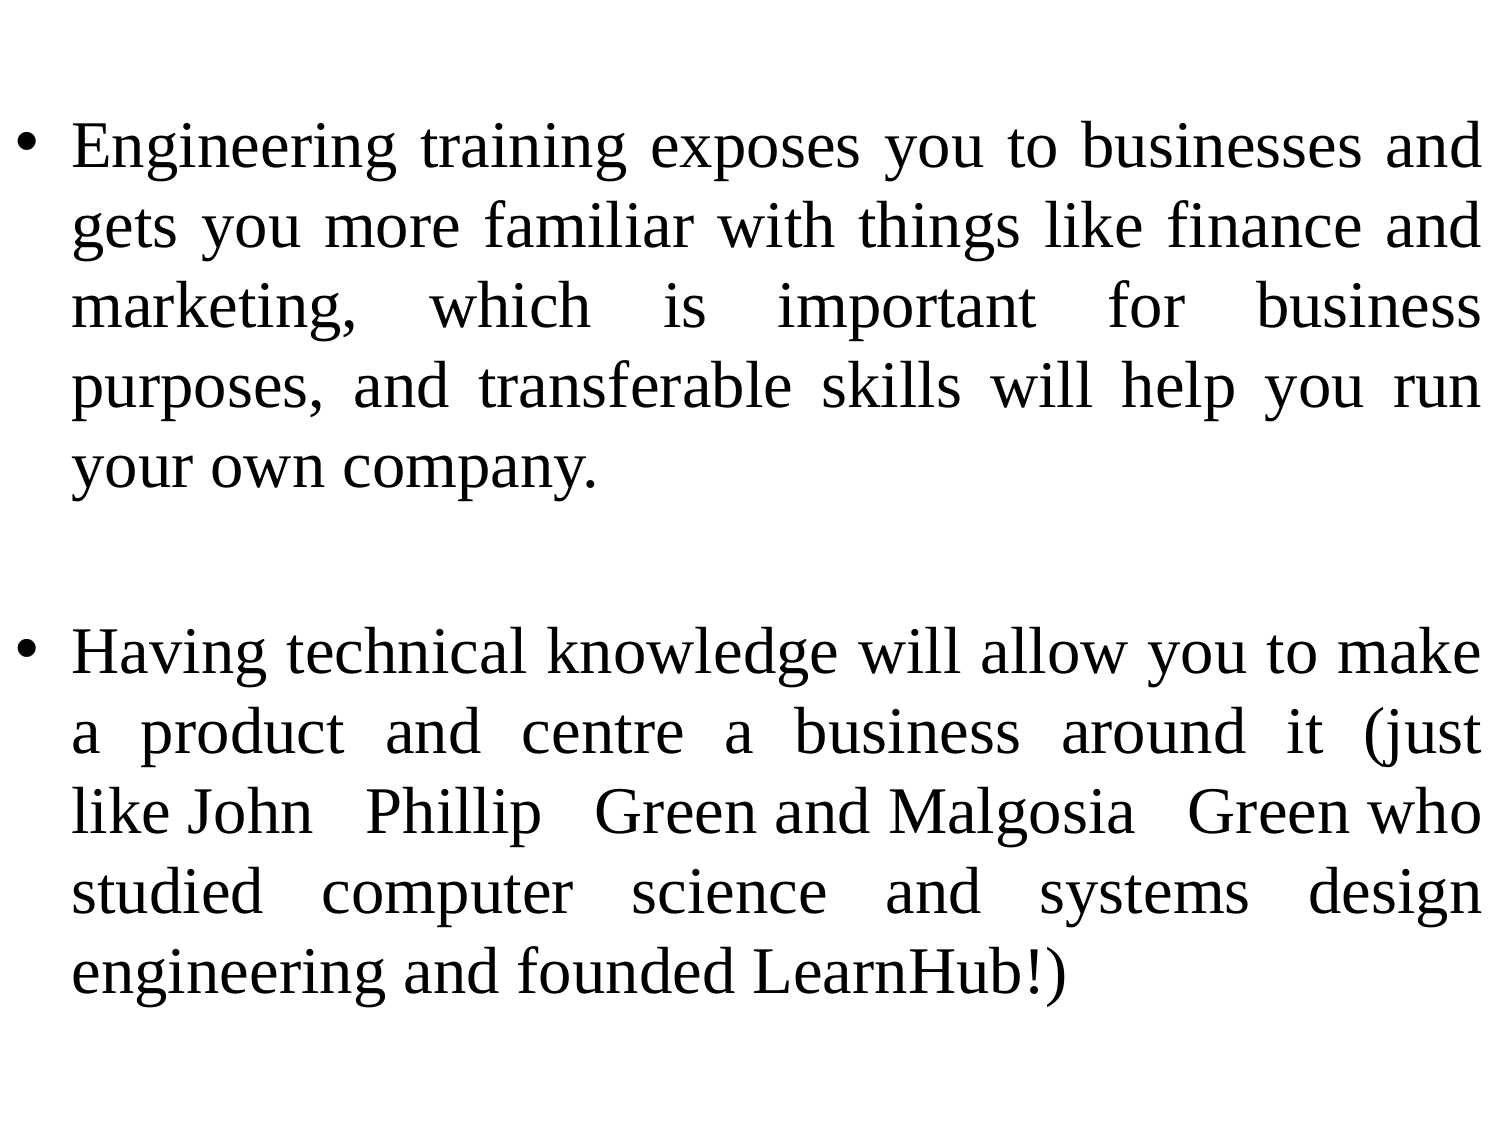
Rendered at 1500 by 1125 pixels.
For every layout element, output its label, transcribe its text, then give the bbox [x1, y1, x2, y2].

list Engineering training exposes you to businesses and gets you more familiar with things like finance and marketing, which is important for business purposes, and transferable skills will help you run your own company. Having technical knowledge will allow you to make a product and centre a business around it (just like John Phillip Green and Malgosia Green who studied computer science and systems design engineering and founded LearnHub!) [0, 0, 1500, 1125]
